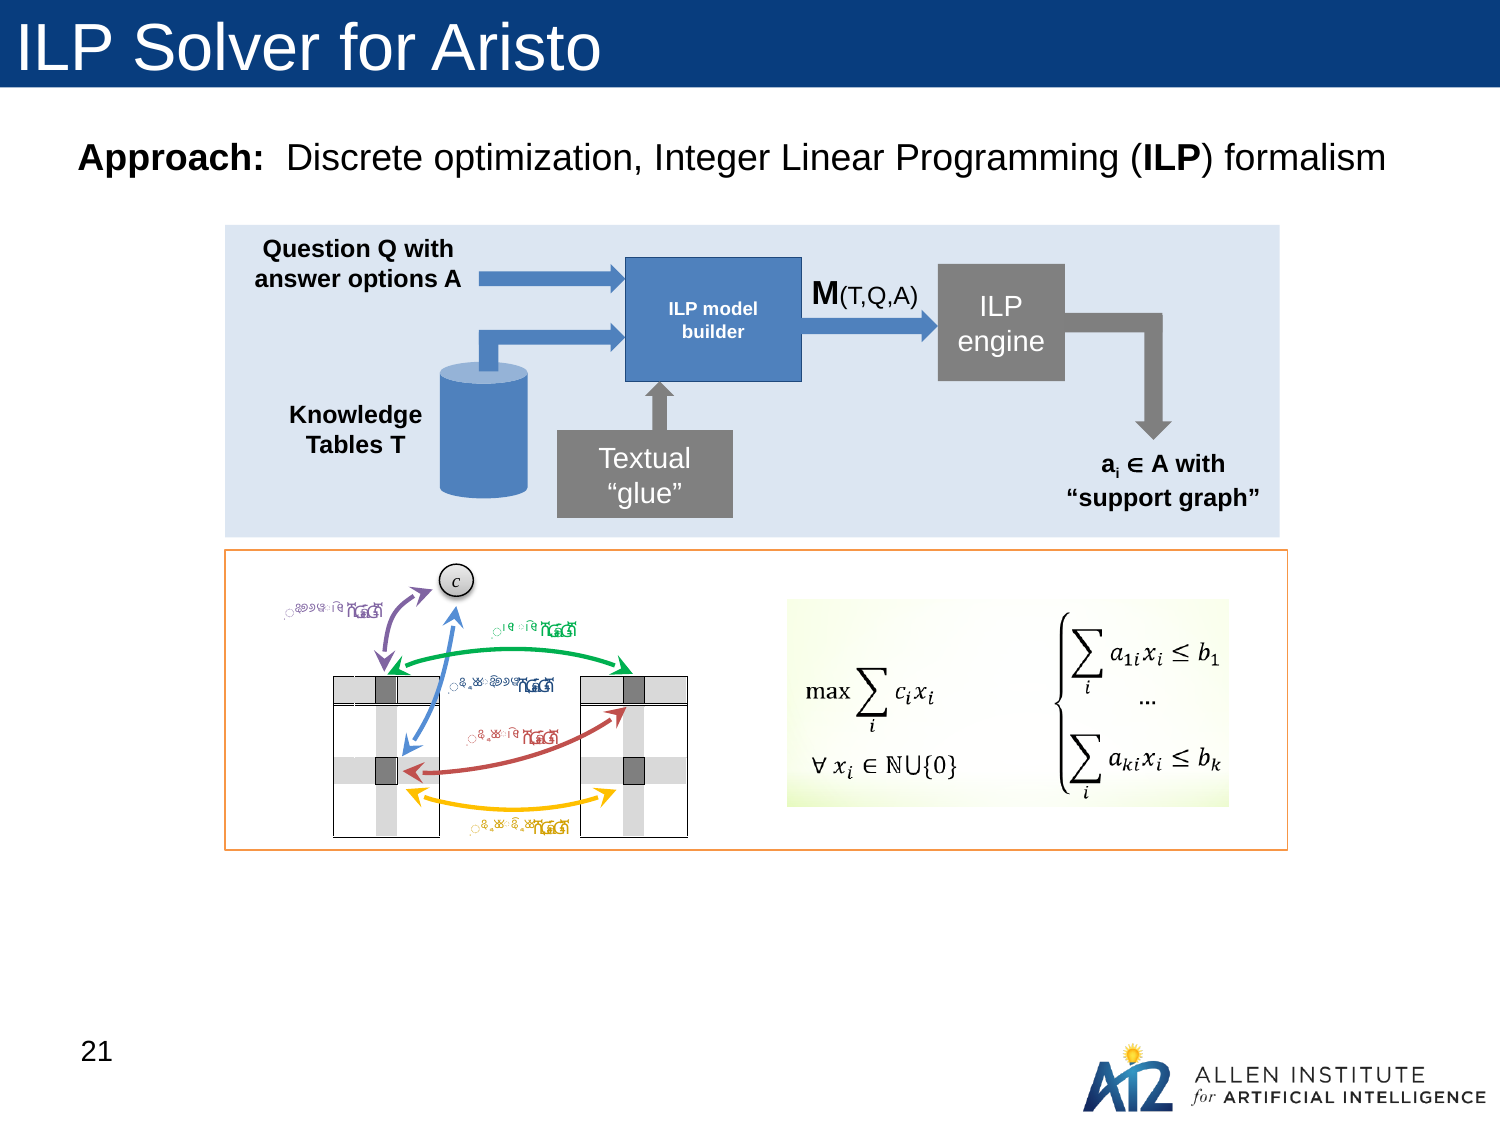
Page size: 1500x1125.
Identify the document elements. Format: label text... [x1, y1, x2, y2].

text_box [224, 549, 1288, 851]
picture [1076, 1038, 1500, 1120]
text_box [224, 224, 1280, 538]
slide_number 21 [65, 1024, 416, 1103]
title ILP Solver for Aristo [0, 0, 1500, 88]
list Approach: Discrete optimization, Integer Linear Programming (ILP) formalism [62, 124, 1438, 1006]
